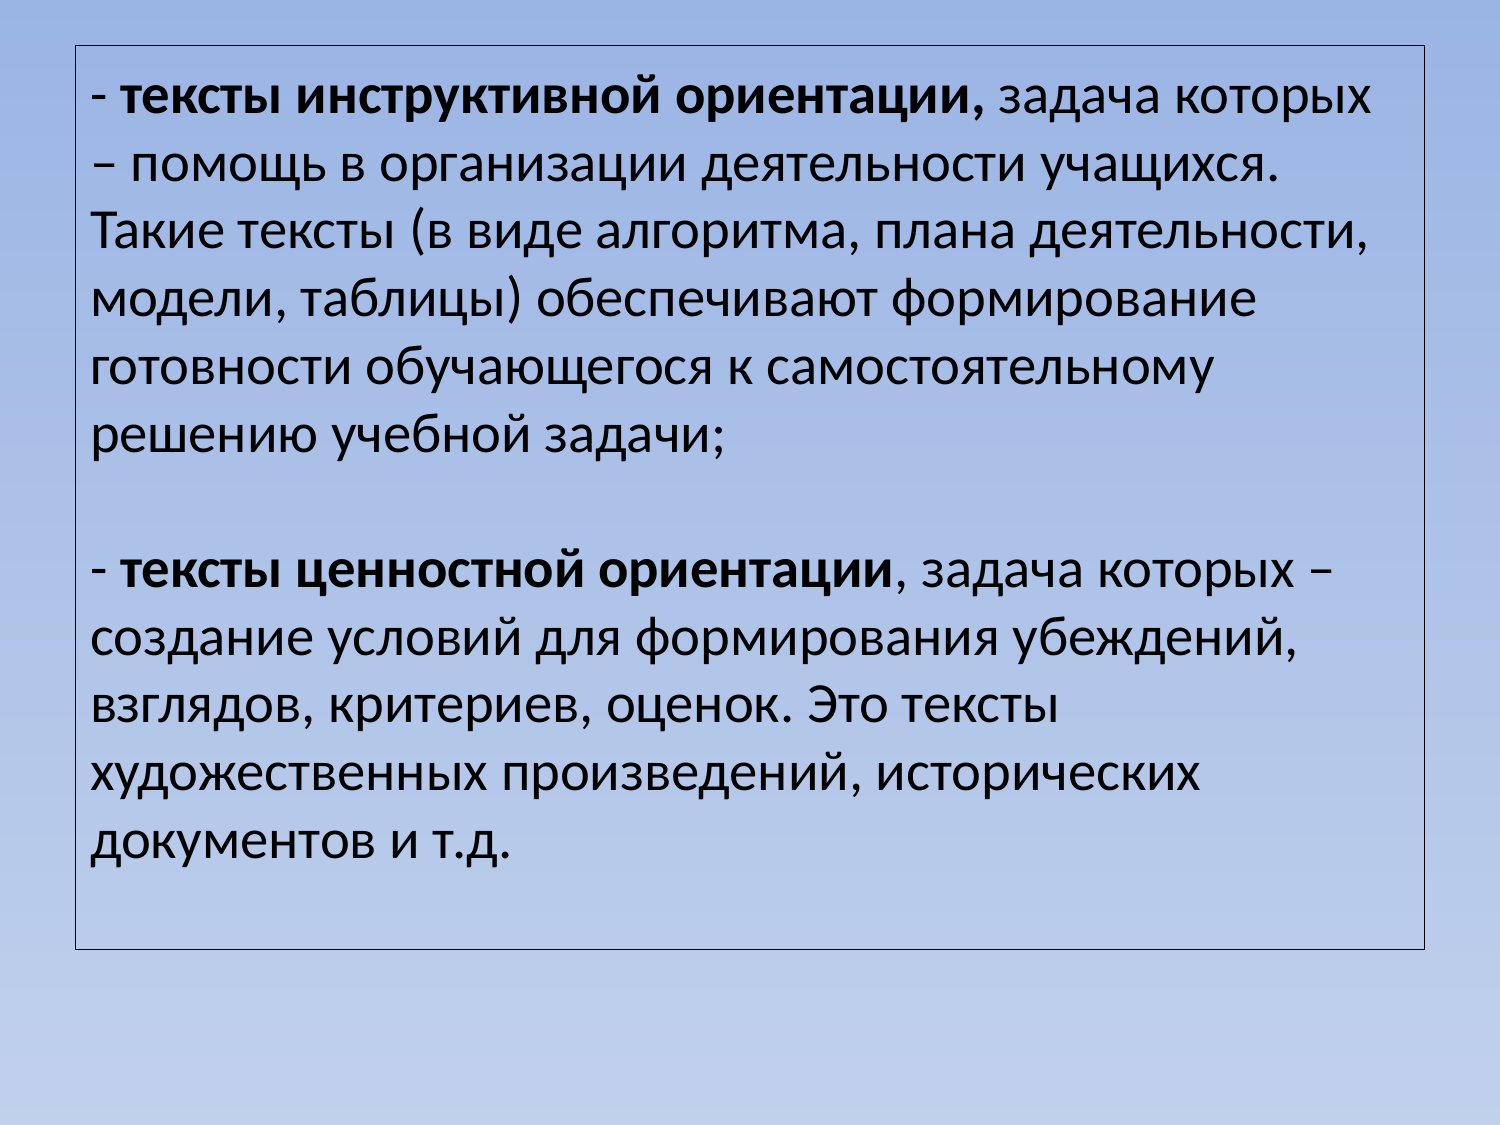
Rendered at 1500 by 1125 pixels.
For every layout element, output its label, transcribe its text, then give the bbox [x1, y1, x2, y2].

title - тексты инструктивной ориентации, задача которых – помощь в организации деятельности учащихся. Такие тексты (в виде алгоритма, плана деятельности, модели, таблицы) обеспечивают формирование готовности обучающегося к самостоятельному решению учебной задачи; - тексты ценностной ориентации, задача которых – создание условий для формирования убеждений, взглядов, критериев, оценок. Это тексты художественных произведений, исторических документов и т.д. [75, 45, 1425, 950]
